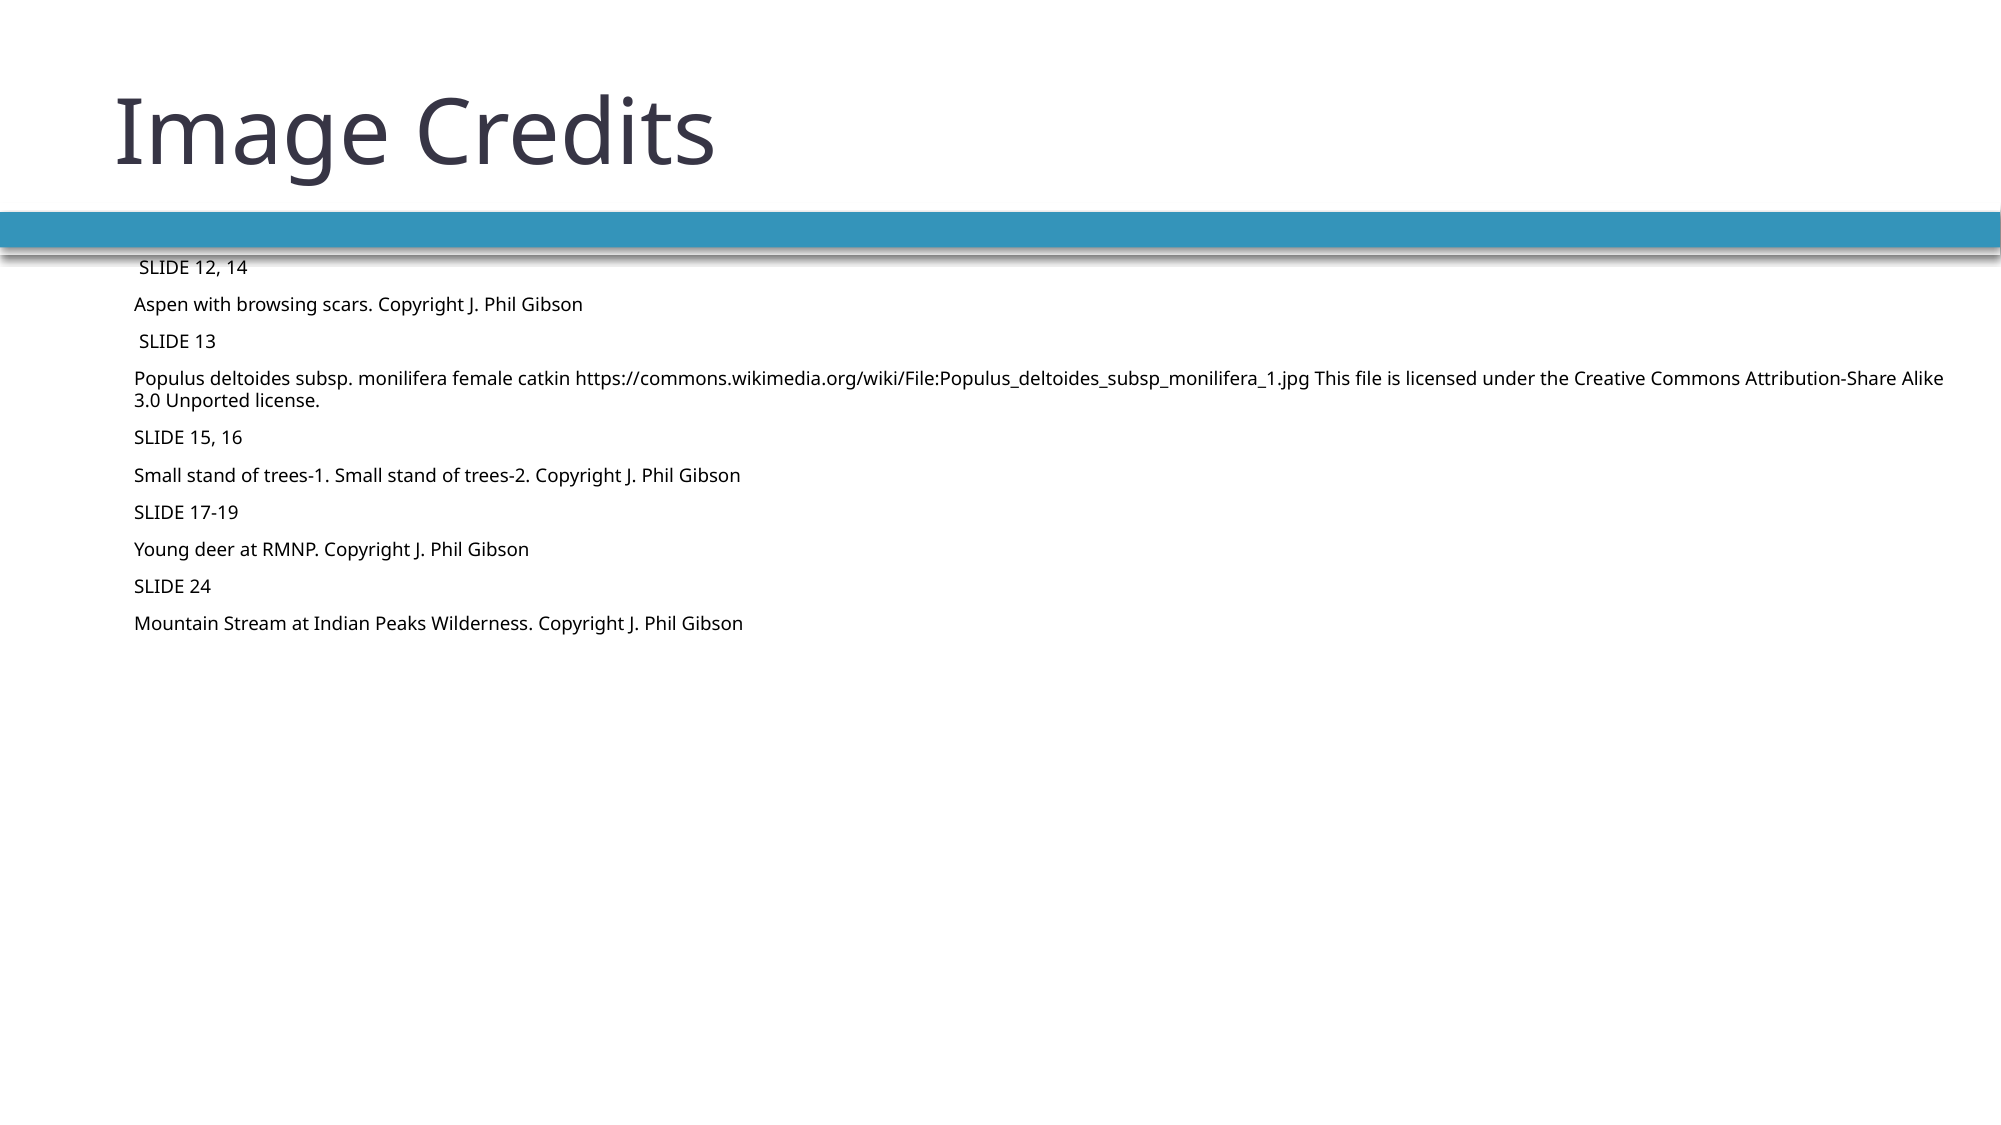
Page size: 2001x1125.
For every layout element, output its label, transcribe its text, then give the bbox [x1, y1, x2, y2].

title Image Credits [99, 25, 1900, 231]
list SLIDE 12, 14 Aspen with browsing scars. Copyright J. Phil Gibson SLIDE 13 Populus deltoides subsp. monilifera female catkin https://commons.wikimedia.org/wiki/File:Populus_deltoides_subsp_monilifera_1.jpg This file is licensed under the Creative Commons Attribution-Share Alike 3.0 Unported license. SLIDE 15, 16 Small stand of trees-1. Small stand of trees-2. Copyright J. Phil Gibson SLIDE 17-19 Young deer at RMNP. Copyright J. Phil Gibson SLIDE 24 Mountain Stream at Indian Peaks Wilderness. Copyright J. Phil Gibson [99, 248, 1958, 1007]
